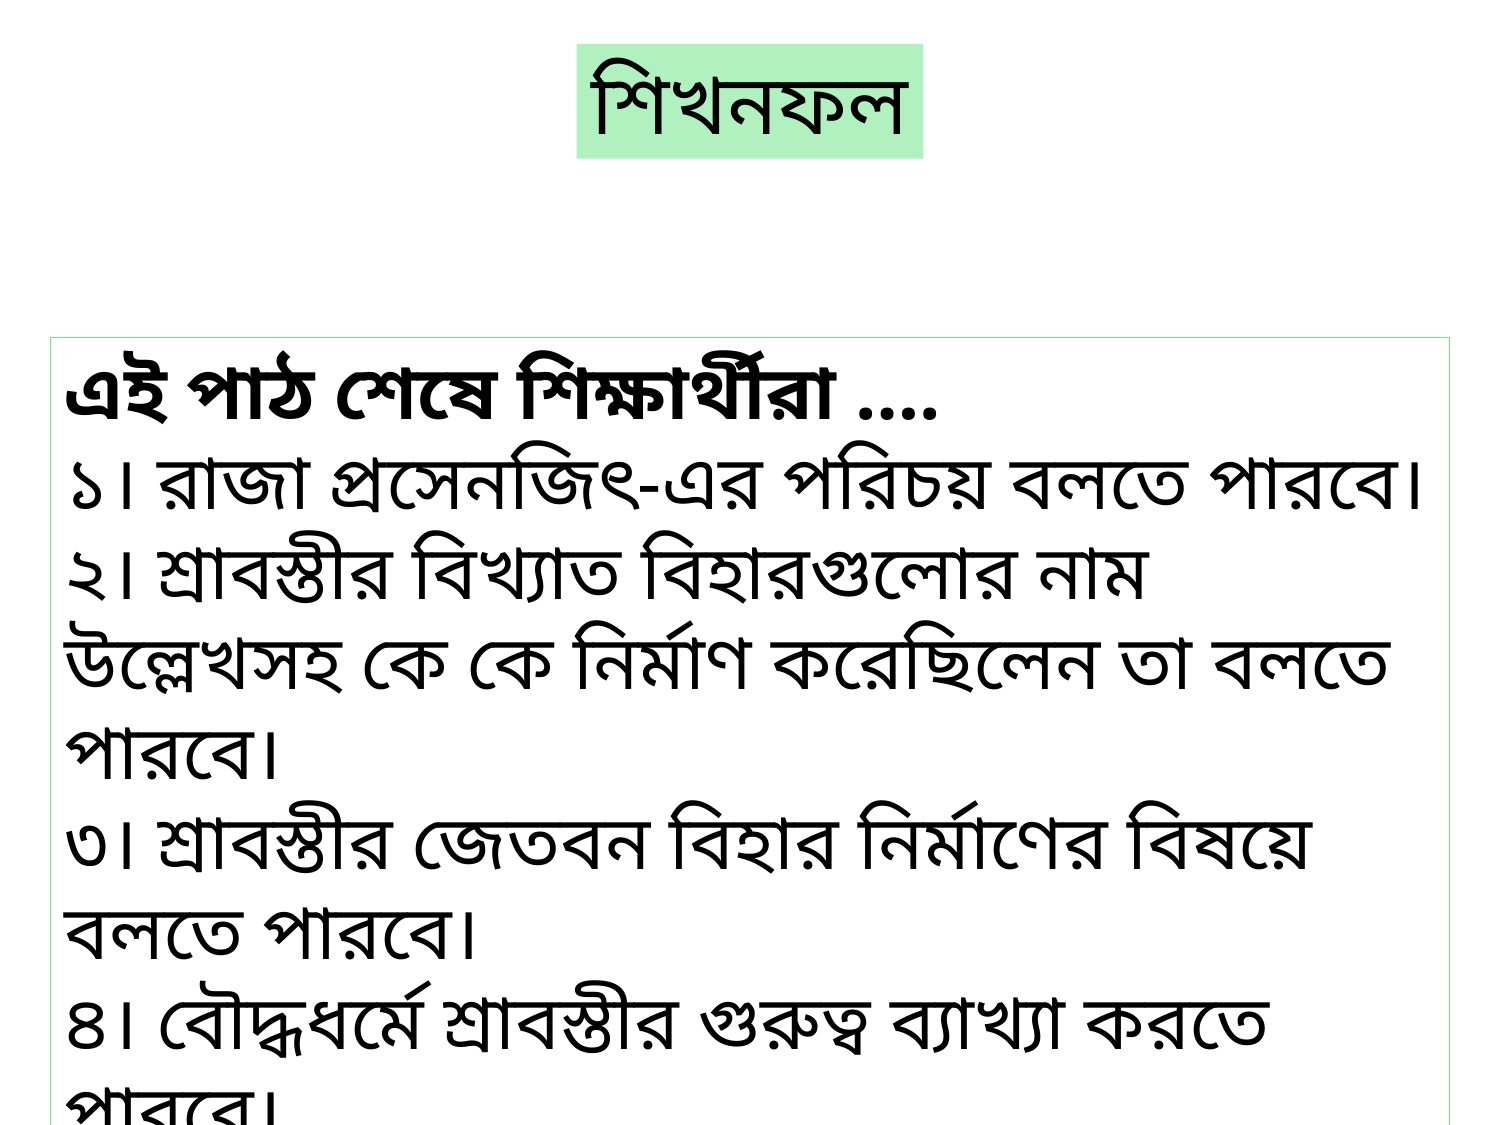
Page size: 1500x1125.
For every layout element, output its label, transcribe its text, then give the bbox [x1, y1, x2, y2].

text_box এই পাঠ শেষে শিক্ষার্থীরা …. ১। রাজা প্রসেনজিৎ-এর পরিচয় বলতে পারবে। ২। শ্রাবস্তীর বিখ্যাত বিহারগুলোর নাম উল্লেখসহ কে কে নির্মাণ করেছিলেন তা বলতে পারবে। ৩। শ্রাবস্তীর জেতবন বিহার নির্মাণের বিষয়ে বলতে পারবে। ৪। বৌদ্ধধর্মে শ্রাবস্তীর গুরুত্ব ব্যাখ্যা করতে পারবে। [50, 337, 1450, 1125]
text_box শিখনফল [576, 43, 924, 159]
